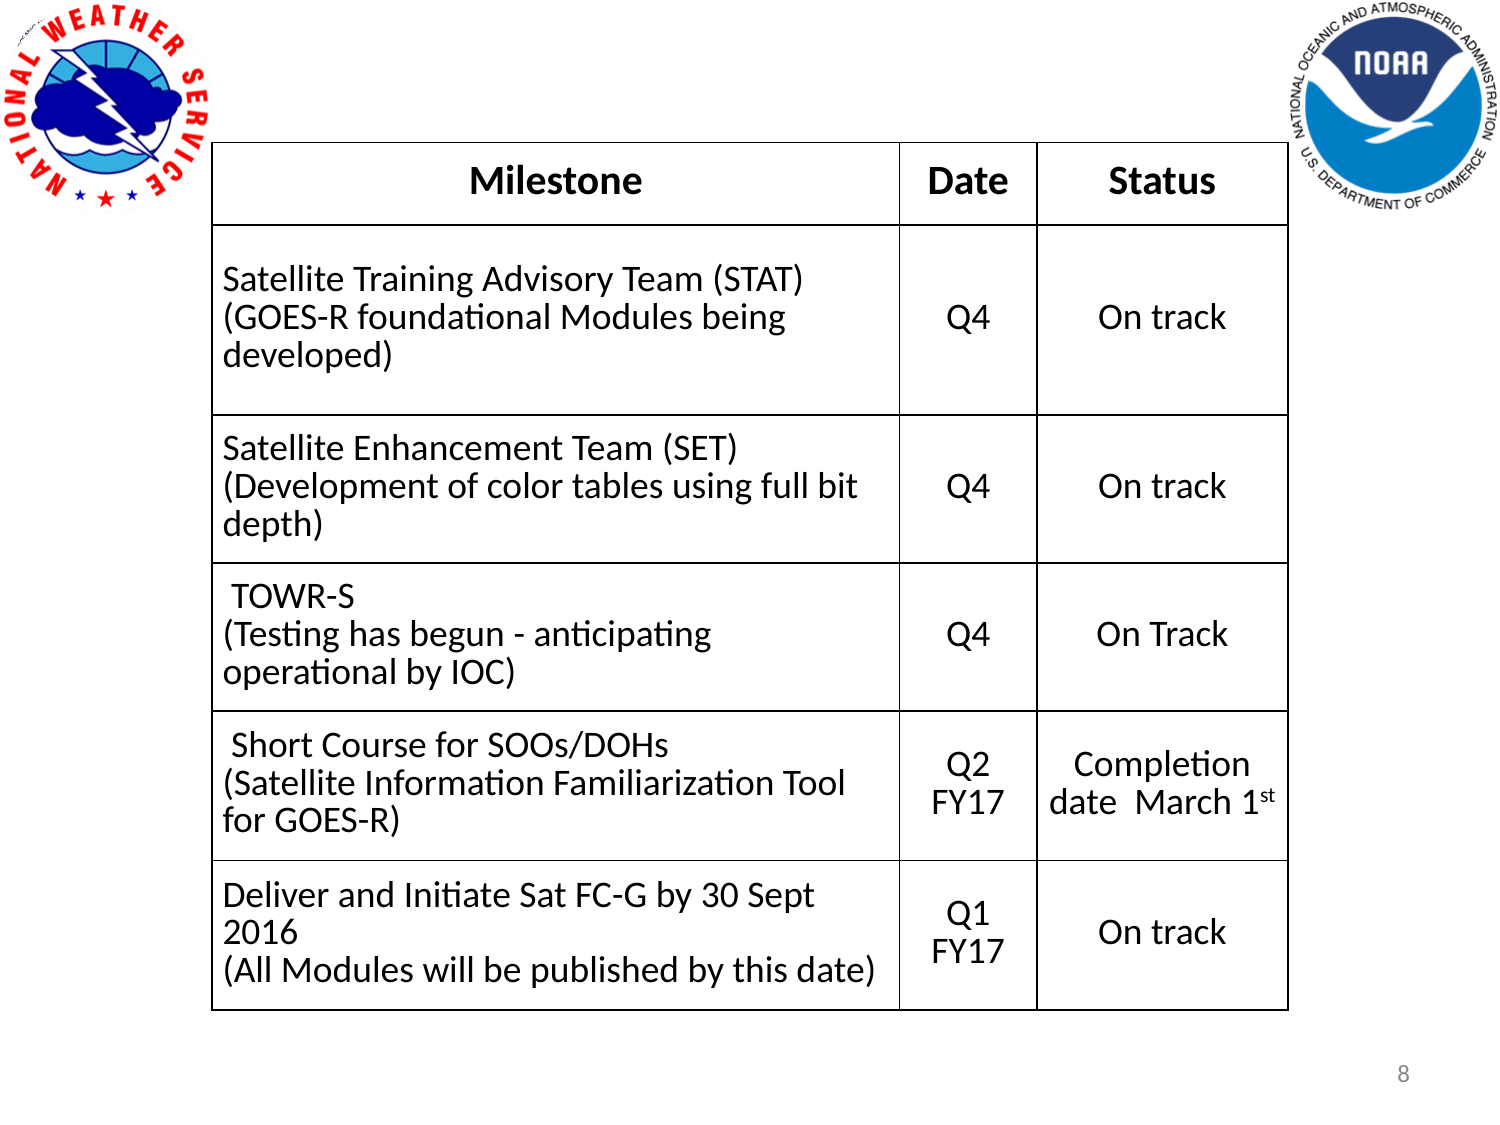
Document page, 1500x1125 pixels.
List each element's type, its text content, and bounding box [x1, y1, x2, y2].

table_cell Q1 FY17 [900, 861, 1036, 1009]
table_cell Q2 FY17 [900, 712, 1036, 860]
table_cell Short Course for SOOs/DOHs (Satellite Information Familiarization Tool for GOES-R) [213, 712, 899, 860]
table_cell On Track [1038, 564, 1287, 710]
table_cell Completion date March 1st [1038, 712, 1287, 860]
table_cell On track [1038, 226, 1287, 414]
table_cell Satellite Training Advisory Team (STAT) (GOES-R foundational Modules being developed) [213, 226, 899, 414]
table_header Milestone [213, 143, 899, 224]
table_cell Q4 [900, 226, 1036, 414]
table_cell On track [1038, 861, 1287, 1009]
slide_number 8 [1074, 1042, 1425, 1103]
table_cell Q4 [900, 416, 1036, 562]
table_header Status [1038, 143, 1287, 224]
table_cell Deliver and Initiate Sat FC-G by 30 Sept 2016 (All Modules will be published by this date) [213, 861, 899, 1009]
table_cell Satellite Enhancement Team (SET) (Development of color tables using full bit depth) [213, 416, 899, 562]
table_header Date [900, 143, 1036, 224]
table_cell TOWR-S (Testing has begun - anticipating operational by IOC) [213, 564, 899, 710]
picture [0, 0, 213, 214]
table_cell Q4 [900, 564, 1036, 710]
table_cell On track [1038, 416, 1287, 562]
picture [1287, 0, 1500, 214]
